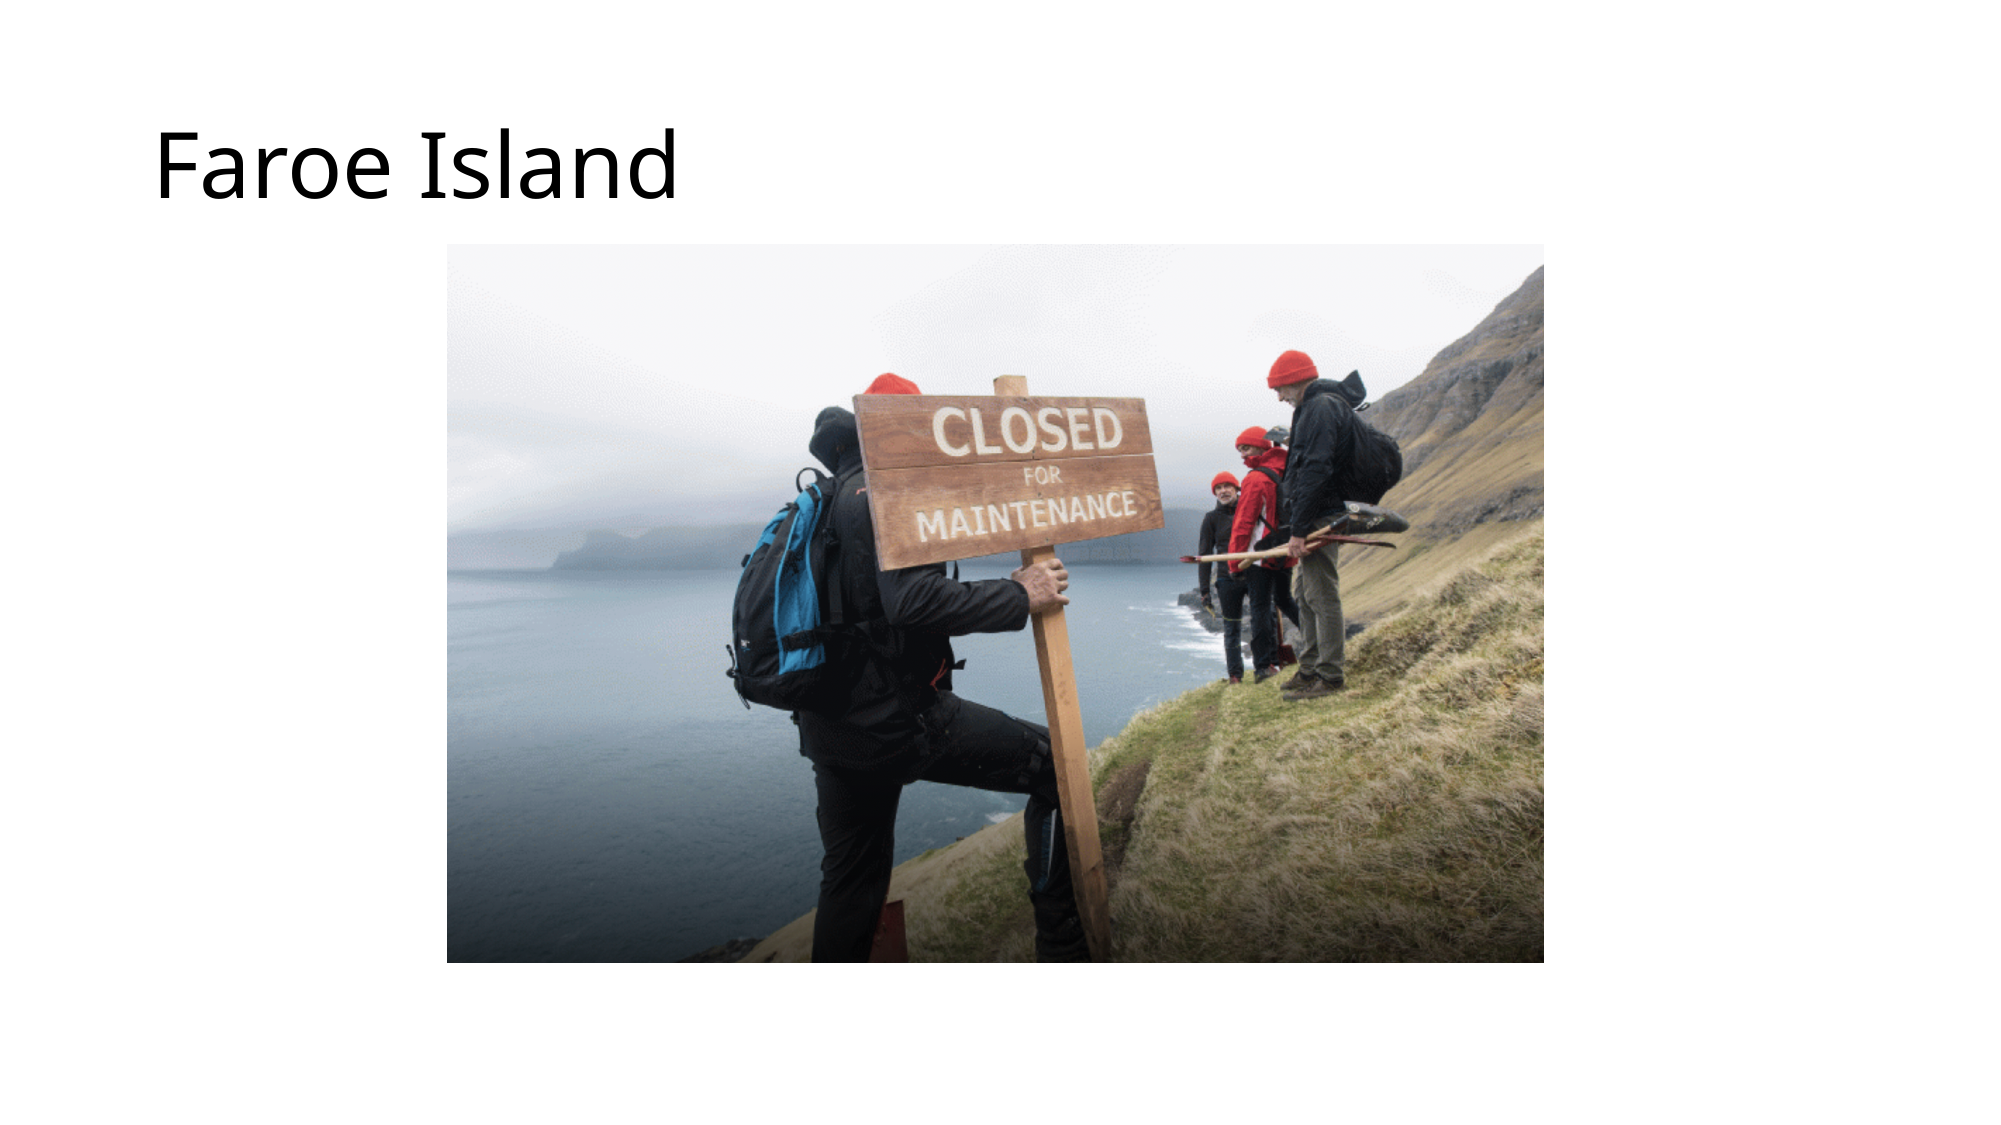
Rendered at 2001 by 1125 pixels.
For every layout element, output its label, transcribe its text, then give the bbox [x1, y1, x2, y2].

title Faroe Island [137, 59, 1863, 278]
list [447, 244, 1544, 964]
